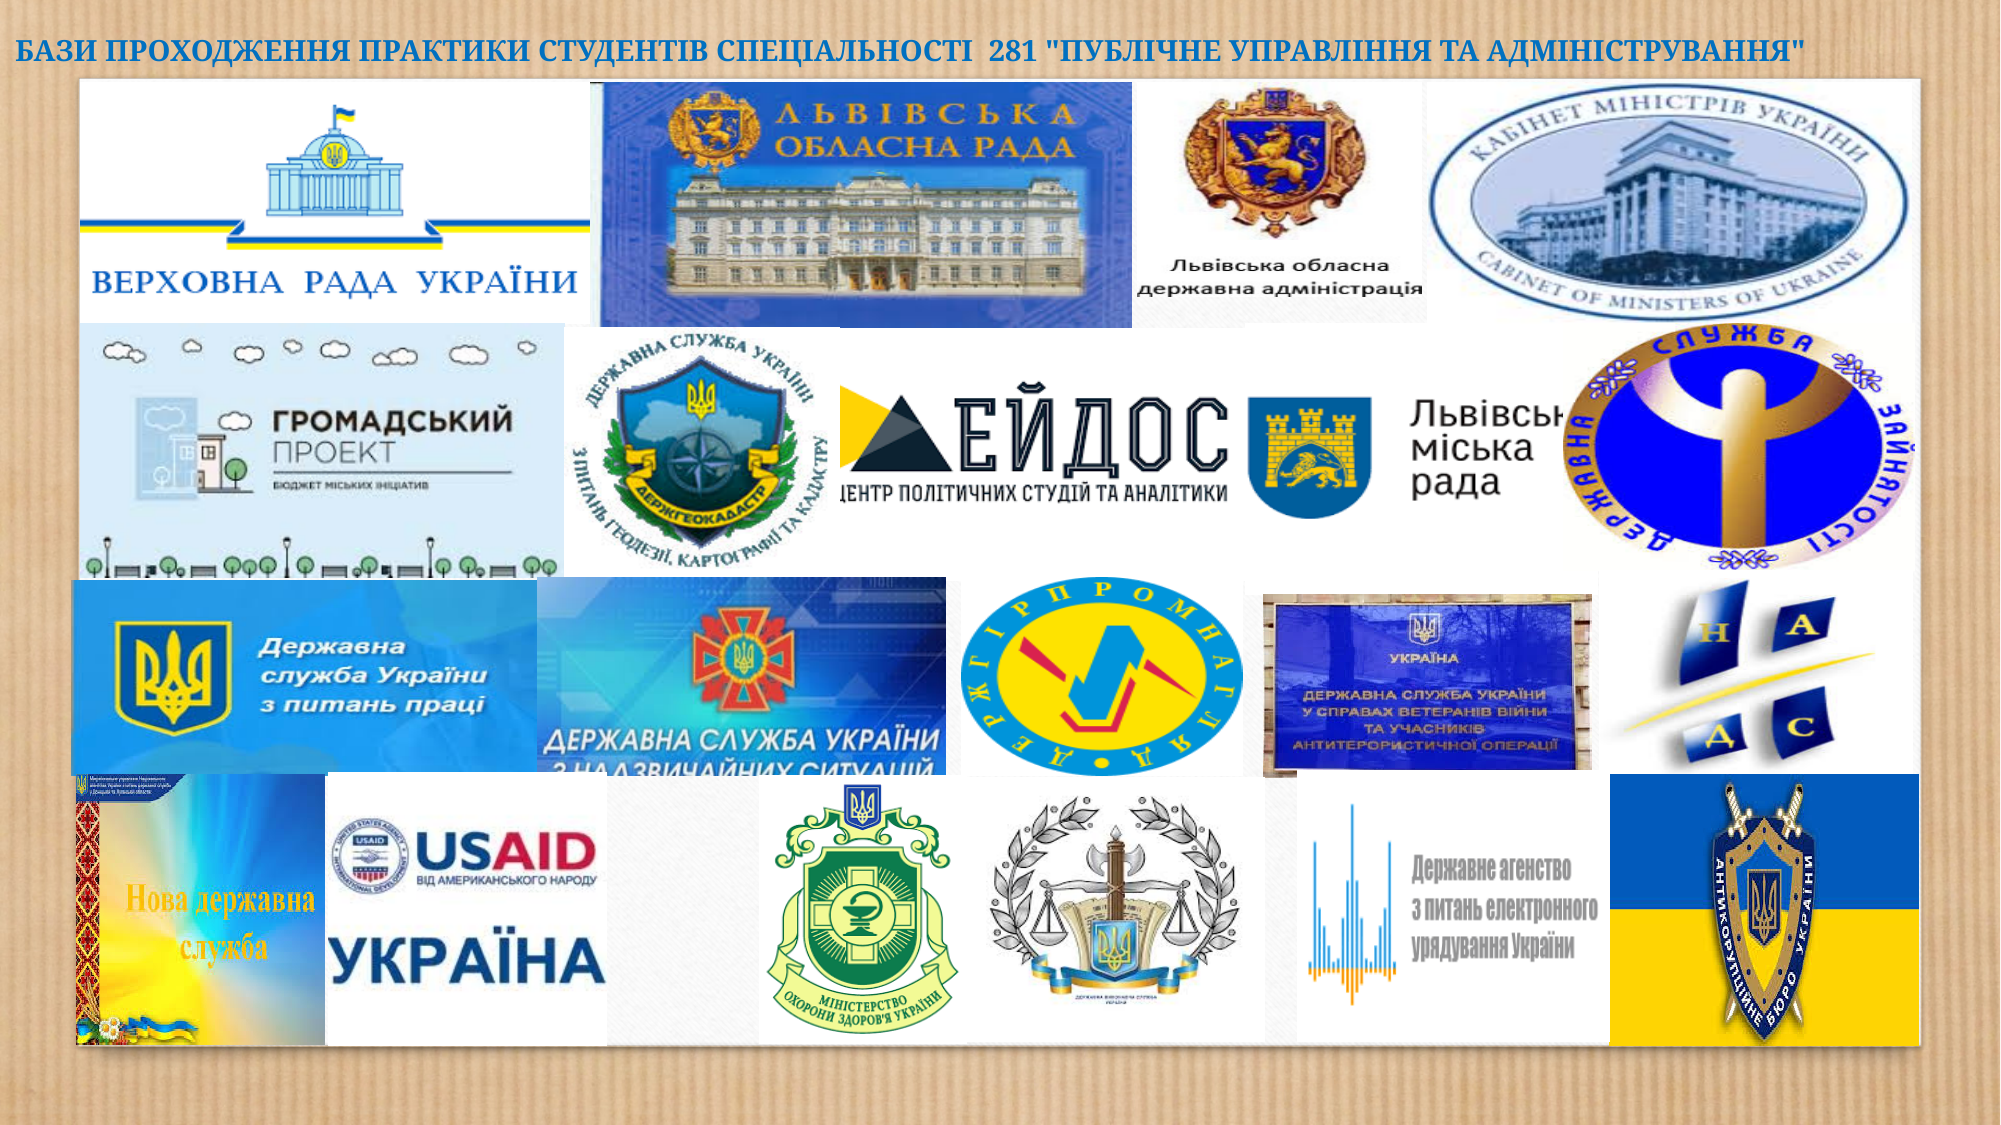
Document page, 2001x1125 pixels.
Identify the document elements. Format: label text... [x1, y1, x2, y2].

picture [0, 0, 2001, 1125]
text_box БАЗИ ПРОХОДЖЕННЯ ПРАКТИКИ СТУДЕНТІВ СПЕЦІАЛЬНОСТІ 281 "ПУБЛІЧНЕ УПРАВЛІННЯ ТА АДМІНІСТРУВАННЯ" [0, 25, 2000, 75]
